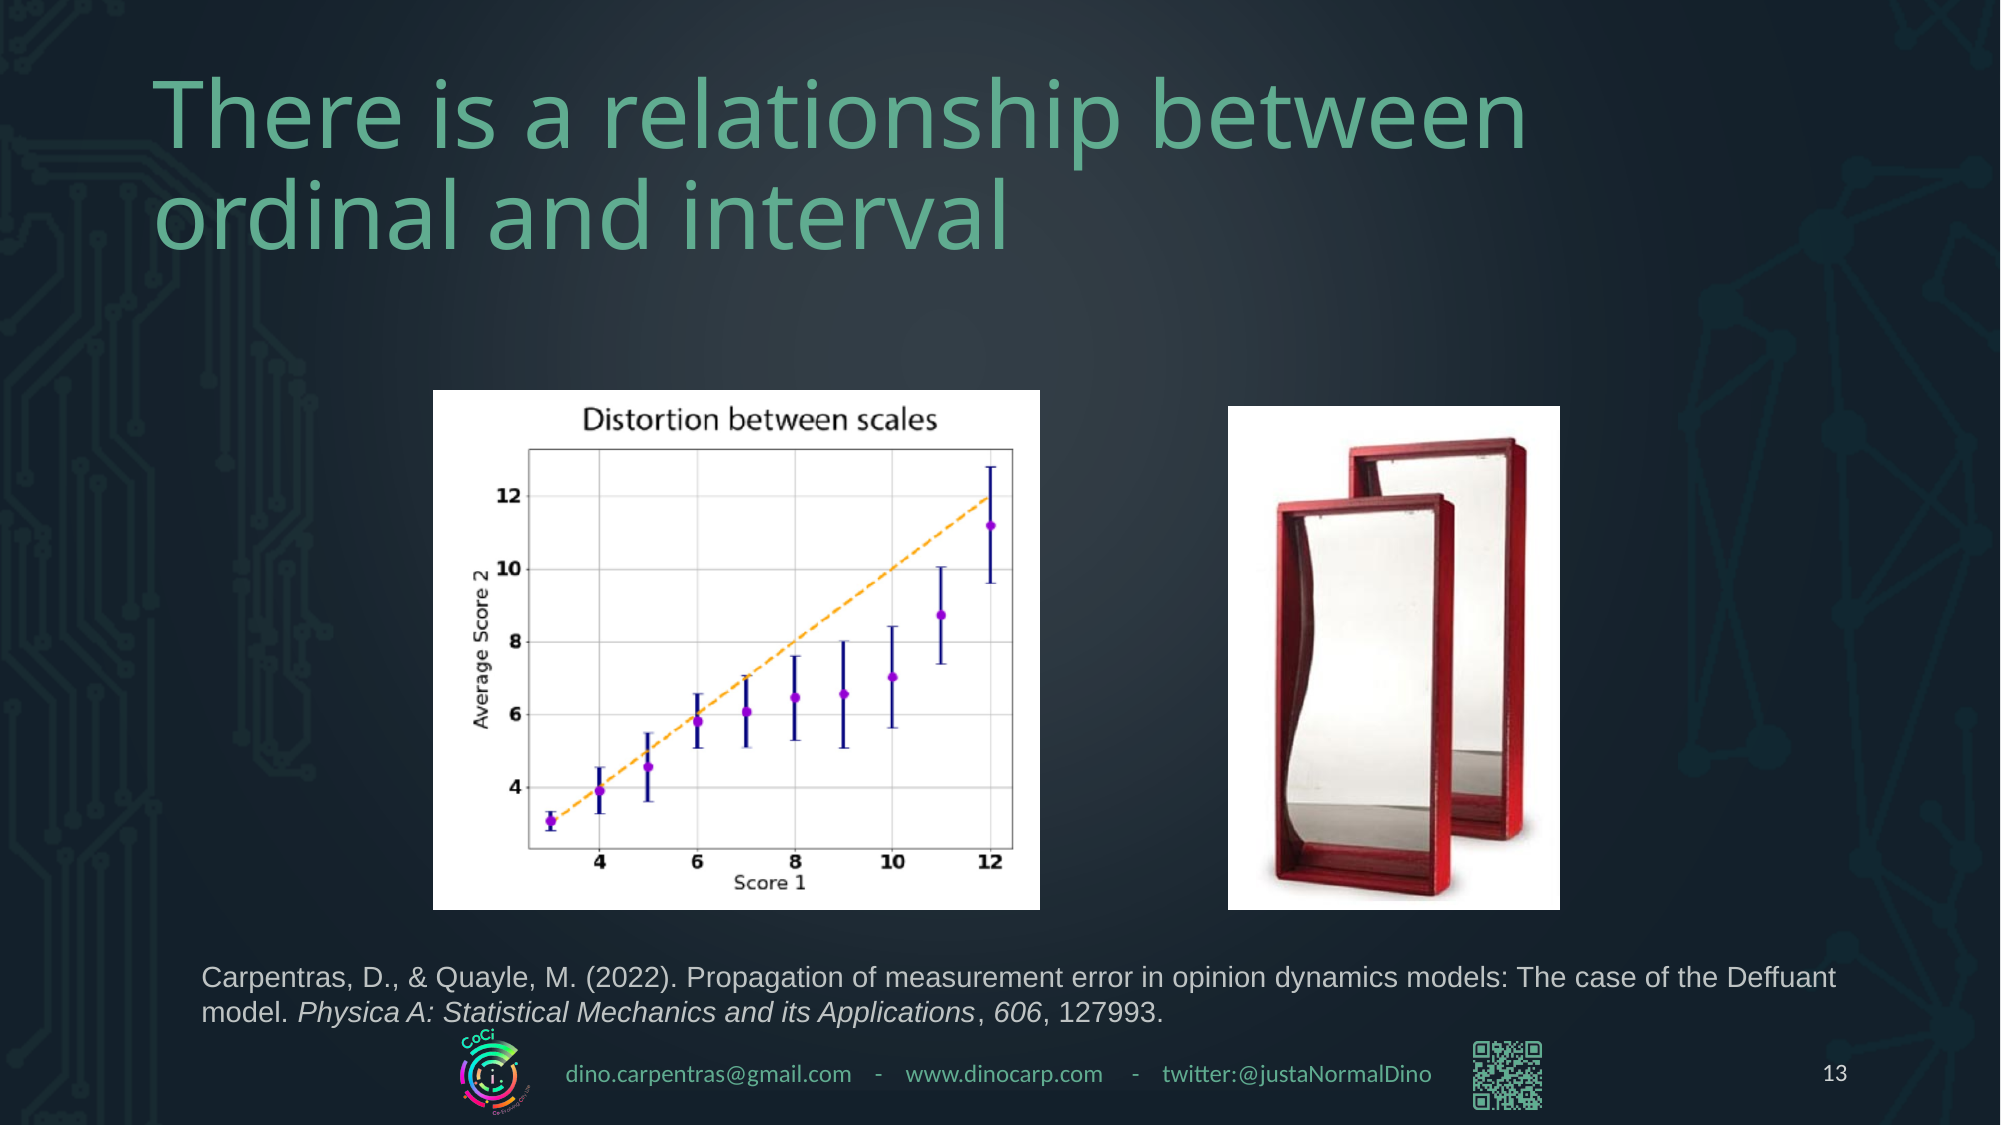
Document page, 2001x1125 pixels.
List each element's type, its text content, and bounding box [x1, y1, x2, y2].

picture [0, 0, 2001, 1125]
slide_number 13 [1775, 1041, 1863, 1102]
text_box Carpentras, D., & Quayle, M. (2022). Propagation of measurement error in opinion dynamics models: The case of the Deffuant model. Physica A: Statistical Mechanics and its Applications, 606, 127993. [186, 951, 1950, 1036]
title There is a relationship between ordinal and interval [137, 59, 1863, 278]
